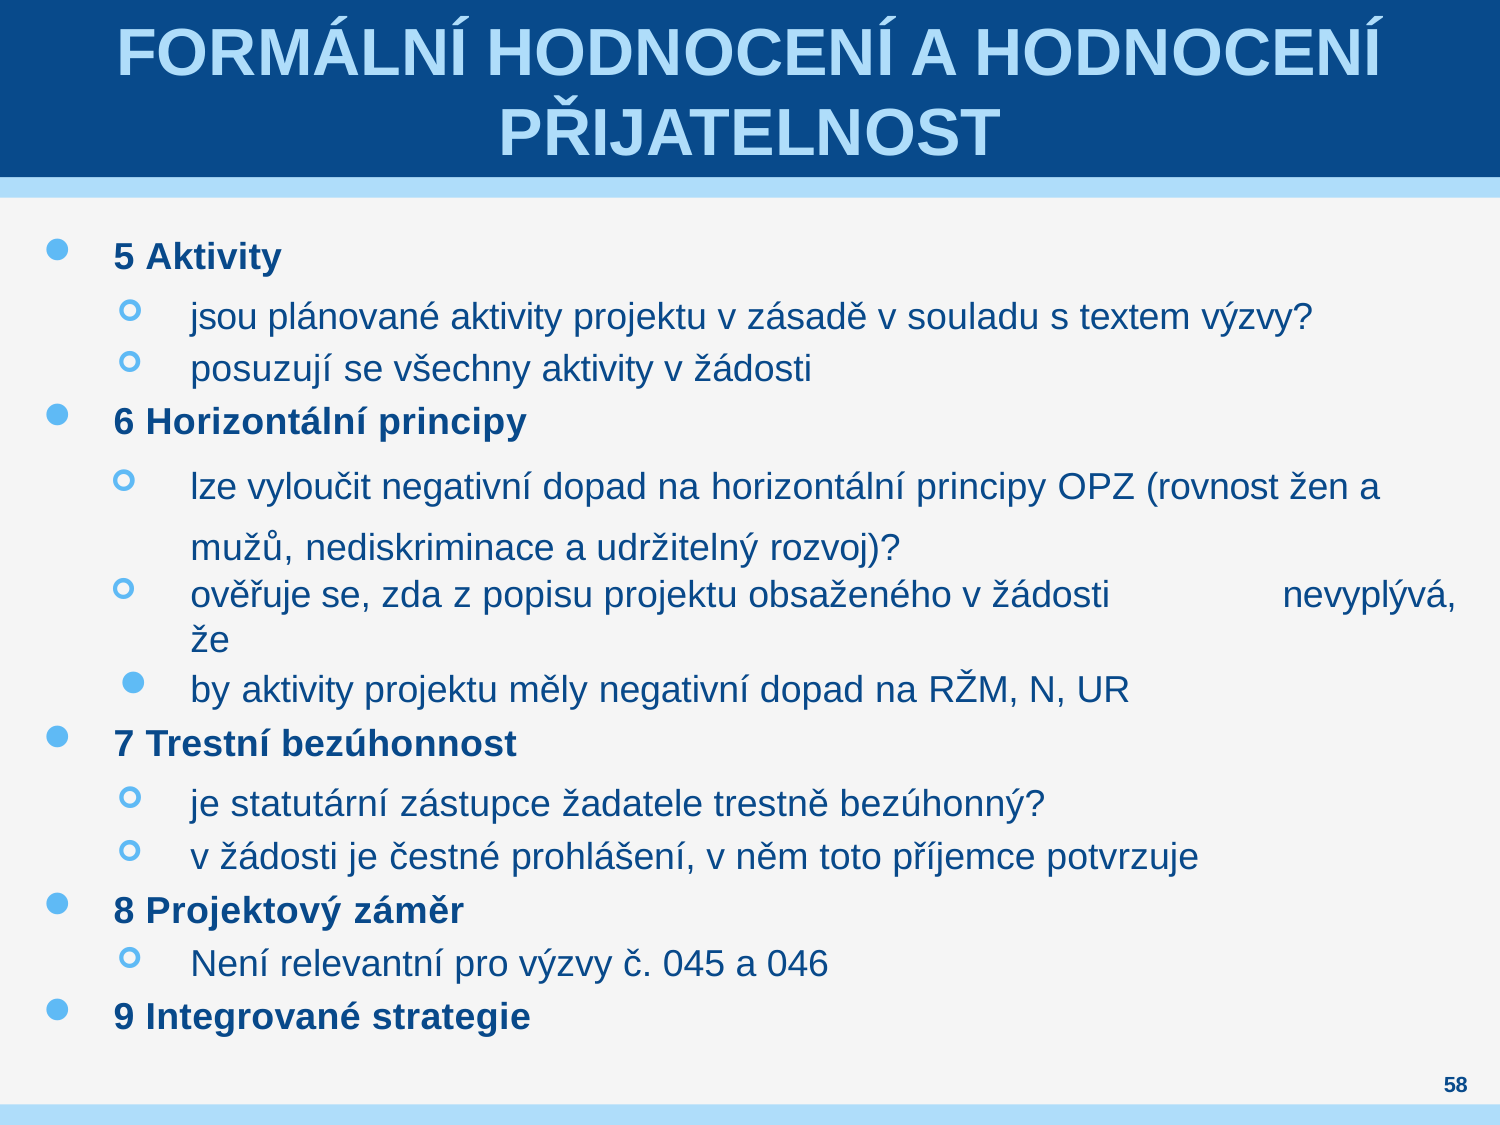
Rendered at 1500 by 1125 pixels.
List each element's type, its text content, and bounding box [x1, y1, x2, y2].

title FORMÁLNÍ HODNOCENÍ A HODNOCENÍ PŘIJATELNOST [59, 0, 1441, 178]
list 5 Aktivity jsou plánované aktivity projektu v zásadě v souladu s textem výzvy? posuzují se všechny aktivity v žádosti 6 Horizontální principy lze vyloučit negativní dopad na horizontální principy OPZ (rovnost žen a mužů, nediskriminace a udržitelný rozvoj)? ověřuje se, zda z popisu projektu obsaženého v žádosti nevyplývá, že by aktivity projektu měly negativní dopad na RŽM, N, UR 7 Trestní bezúhonnost je statutární zástupce žadatele trestně bezúhonný? v žádosti je čestné prohlášení, v něm toto příjemce potvrzuje 8 Projektový záměr Není relevantní pro výzvy č. 045 a 046 9 Integrované strategie [41, 231, 1471, 1071]
slide_number 58 [1417, 1068, 1495, 1099]
